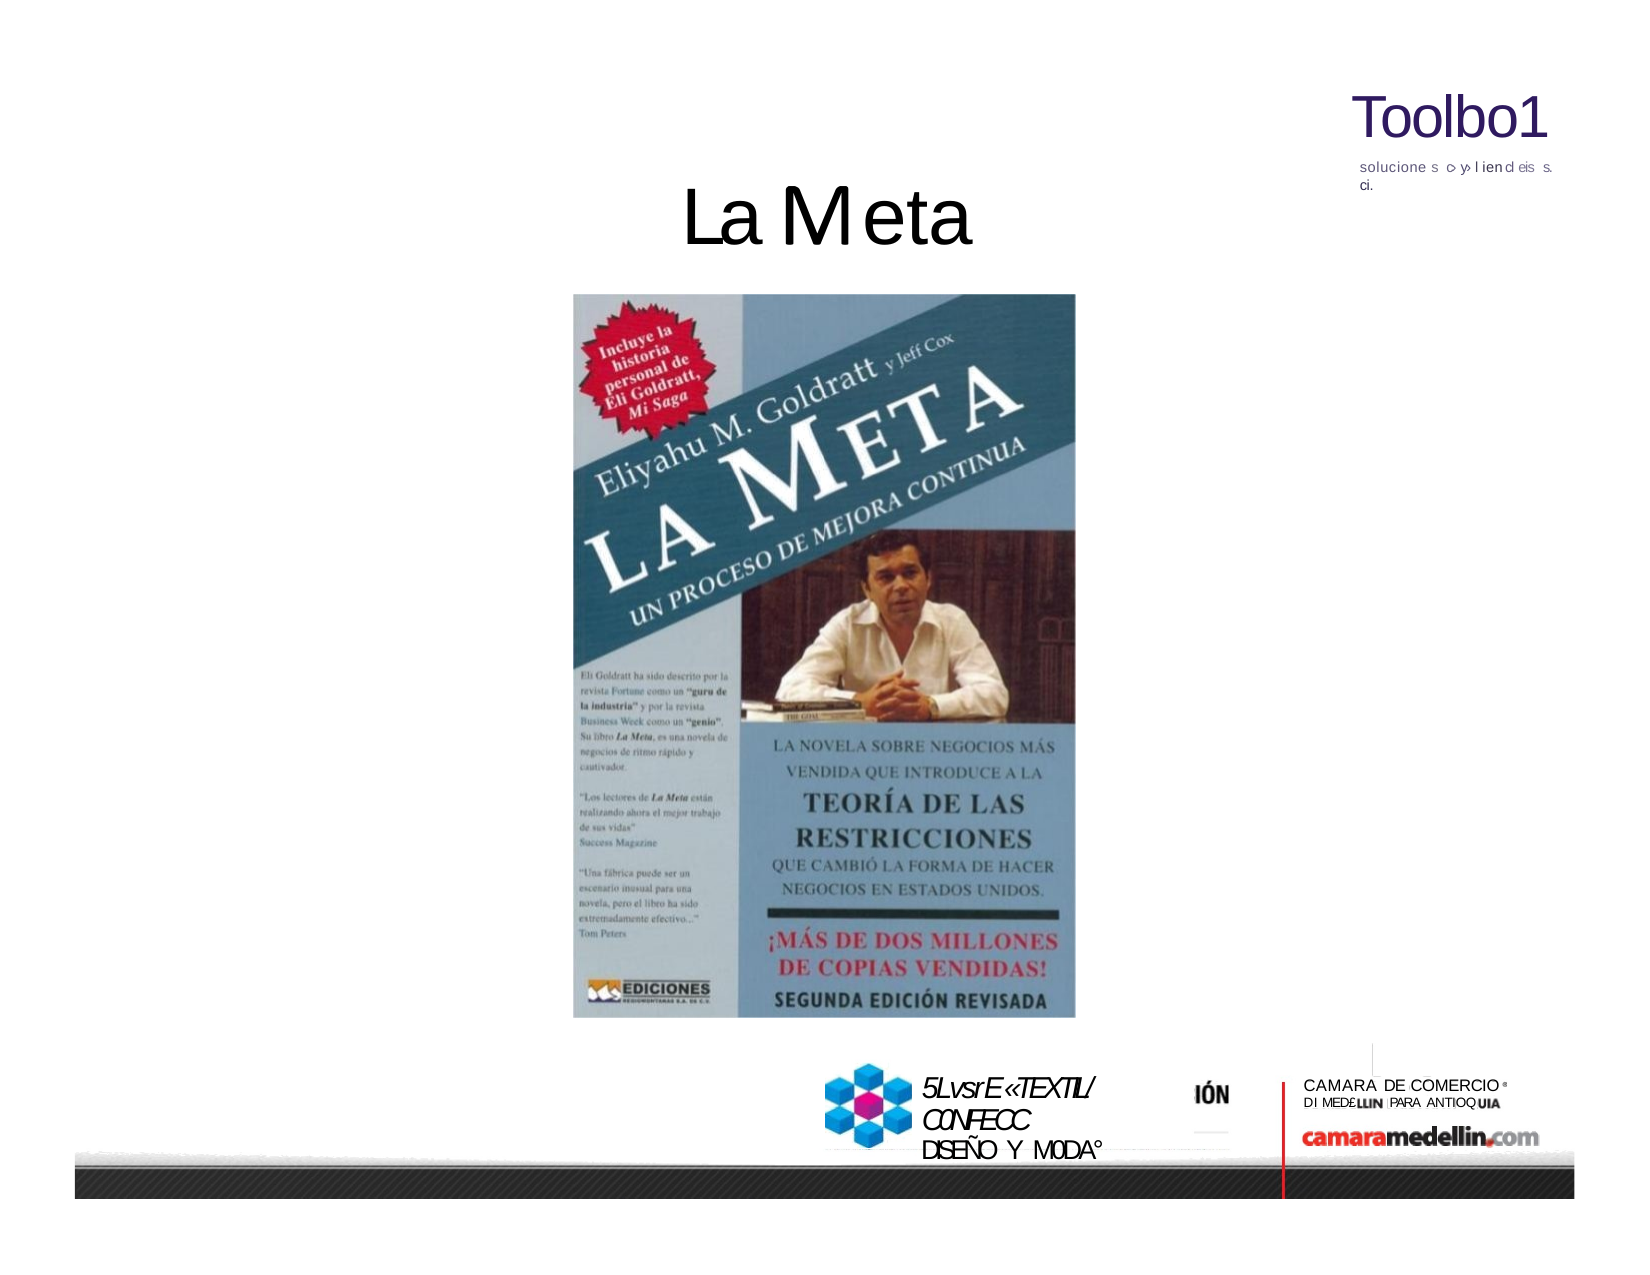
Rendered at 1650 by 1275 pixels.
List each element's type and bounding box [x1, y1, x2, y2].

text_box [573, 294, 1076, 1018]
text_box [1349, 78, 1560, 194]
text_box [74, 1043, 1575, 1199]
text_box [679, 164, 974, 261]
